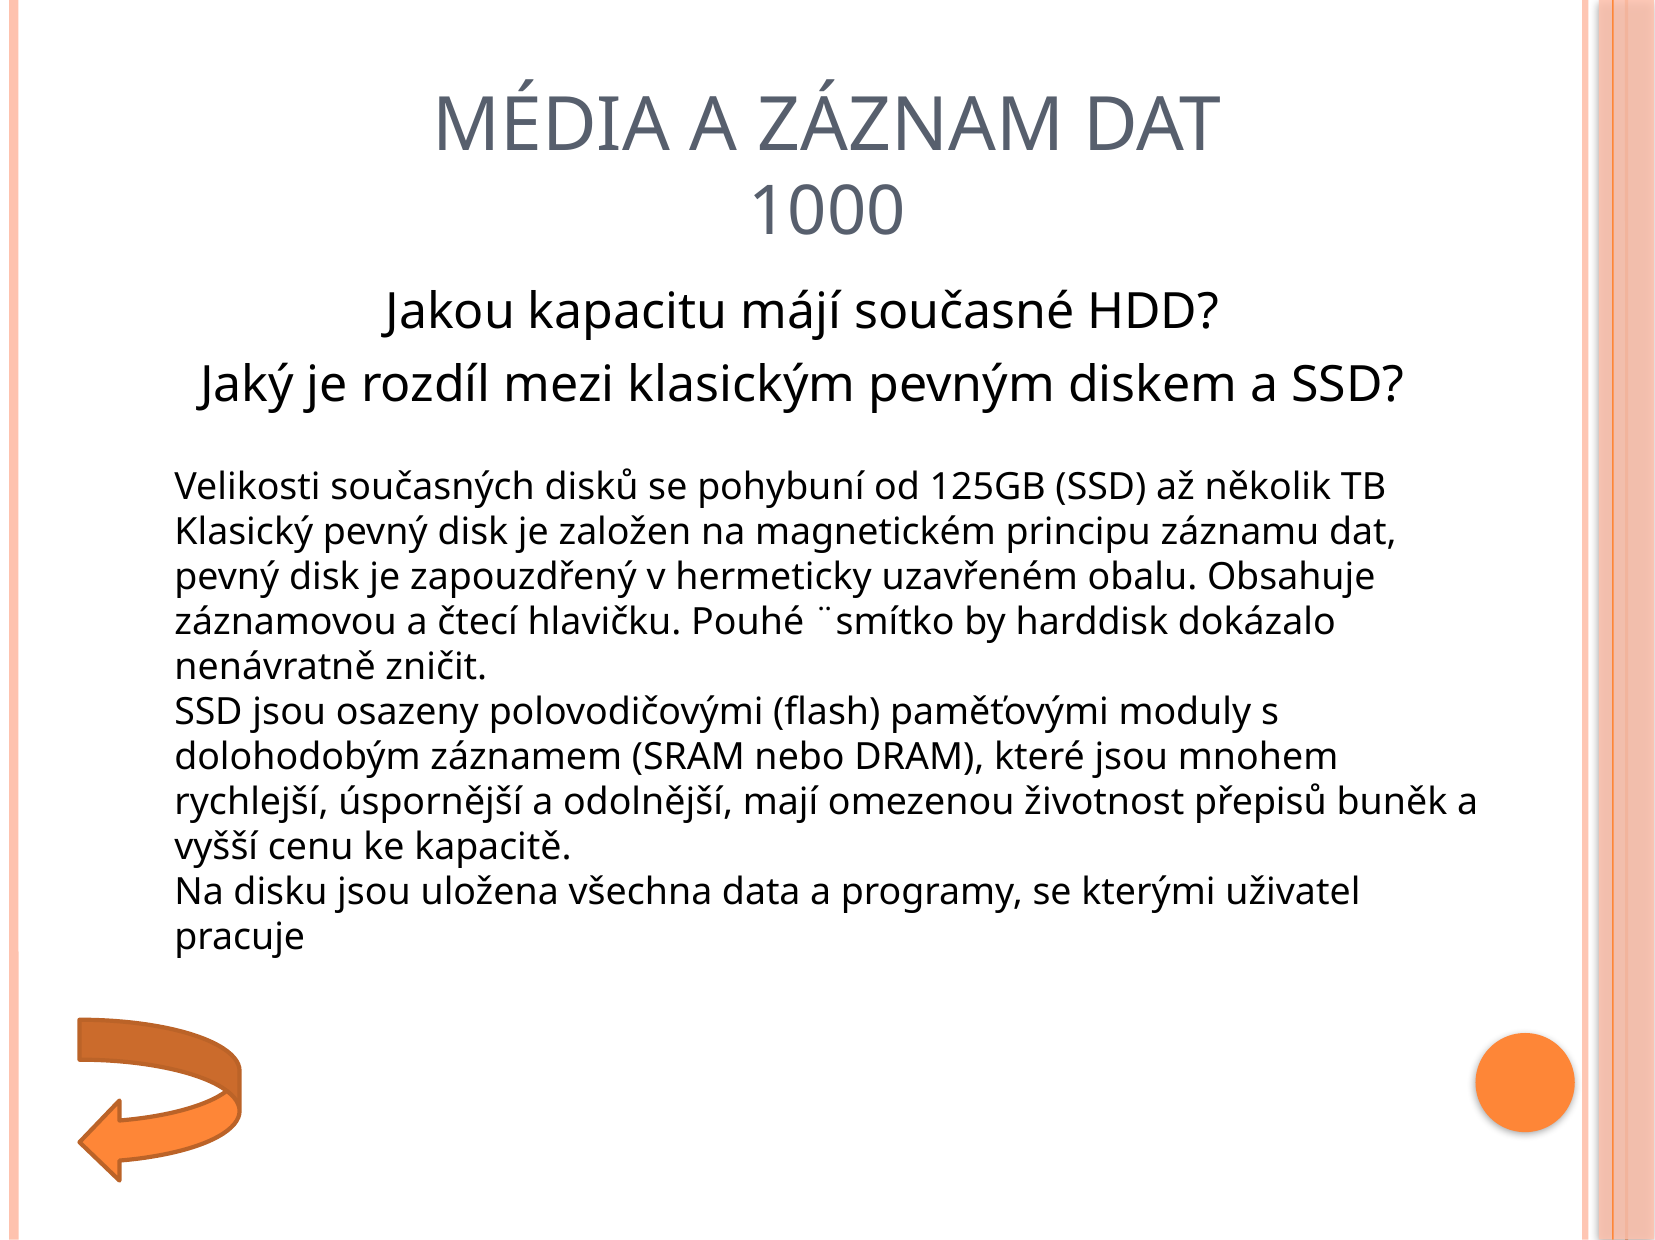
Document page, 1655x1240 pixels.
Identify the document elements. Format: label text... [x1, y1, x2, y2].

title Média a záznam dat 1000 [151, 49, 1503, 257]
list Jakou kapacitu májí současné HDD? Jaký je rozdíl mezi klasickým pevným diskem a SSD? [127, 269, 1478, 458]
text_box Velikosti současných disků se pohybuní od 125GB (SSD) až několik TB Klasický pevný disk je založen na magnetickém principu záznamu dat, pevný disk je zapouzdřený v hermeticky uzavřeném obalu. Obsahuje záznamovou a čtecí hlavičku. Pouhé ¨smítko by harddisk dokázalo nenávratně zničit. SSD jsou osazeny polovodičovými (flash) paměťovými moduly s dolohodobým záznamem (SRAM nebo DRAM), které jsou mnohem rychlejší, úspornější a odolnější, mají omezenou životnost přepisů buněk a vyšší cenu ke kapacitě. Na disku jsou uložena všechna data a programy, se kterými uživatel pracuje [159, 454, 1510, 965]
text_box [77, 1017, 242, 1183]
